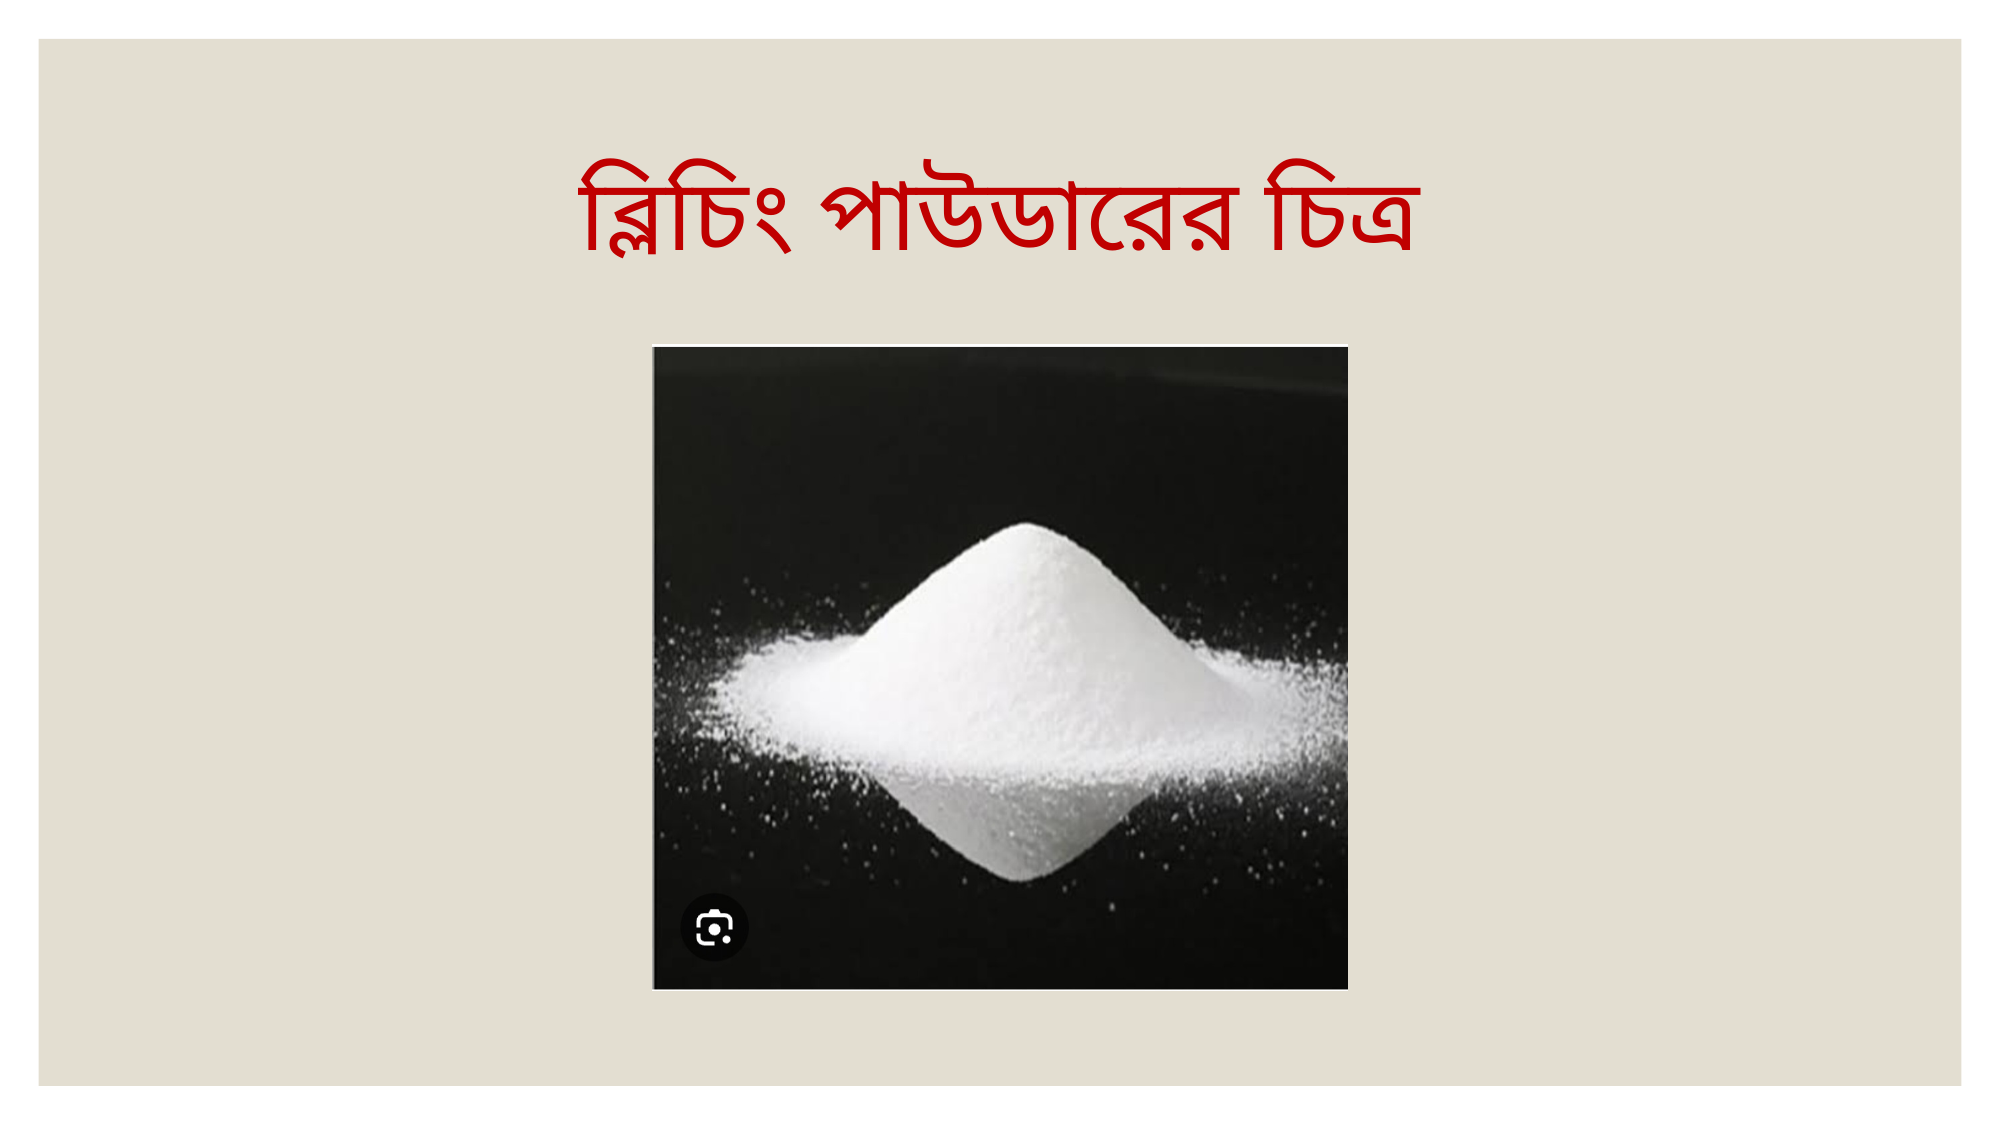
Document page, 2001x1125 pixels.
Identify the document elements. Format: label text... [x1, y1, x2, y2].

title ব্লিচিং পাউডারের চিত্র [174, 105, 1825, 331]
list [652, 345, 1348, 991]
